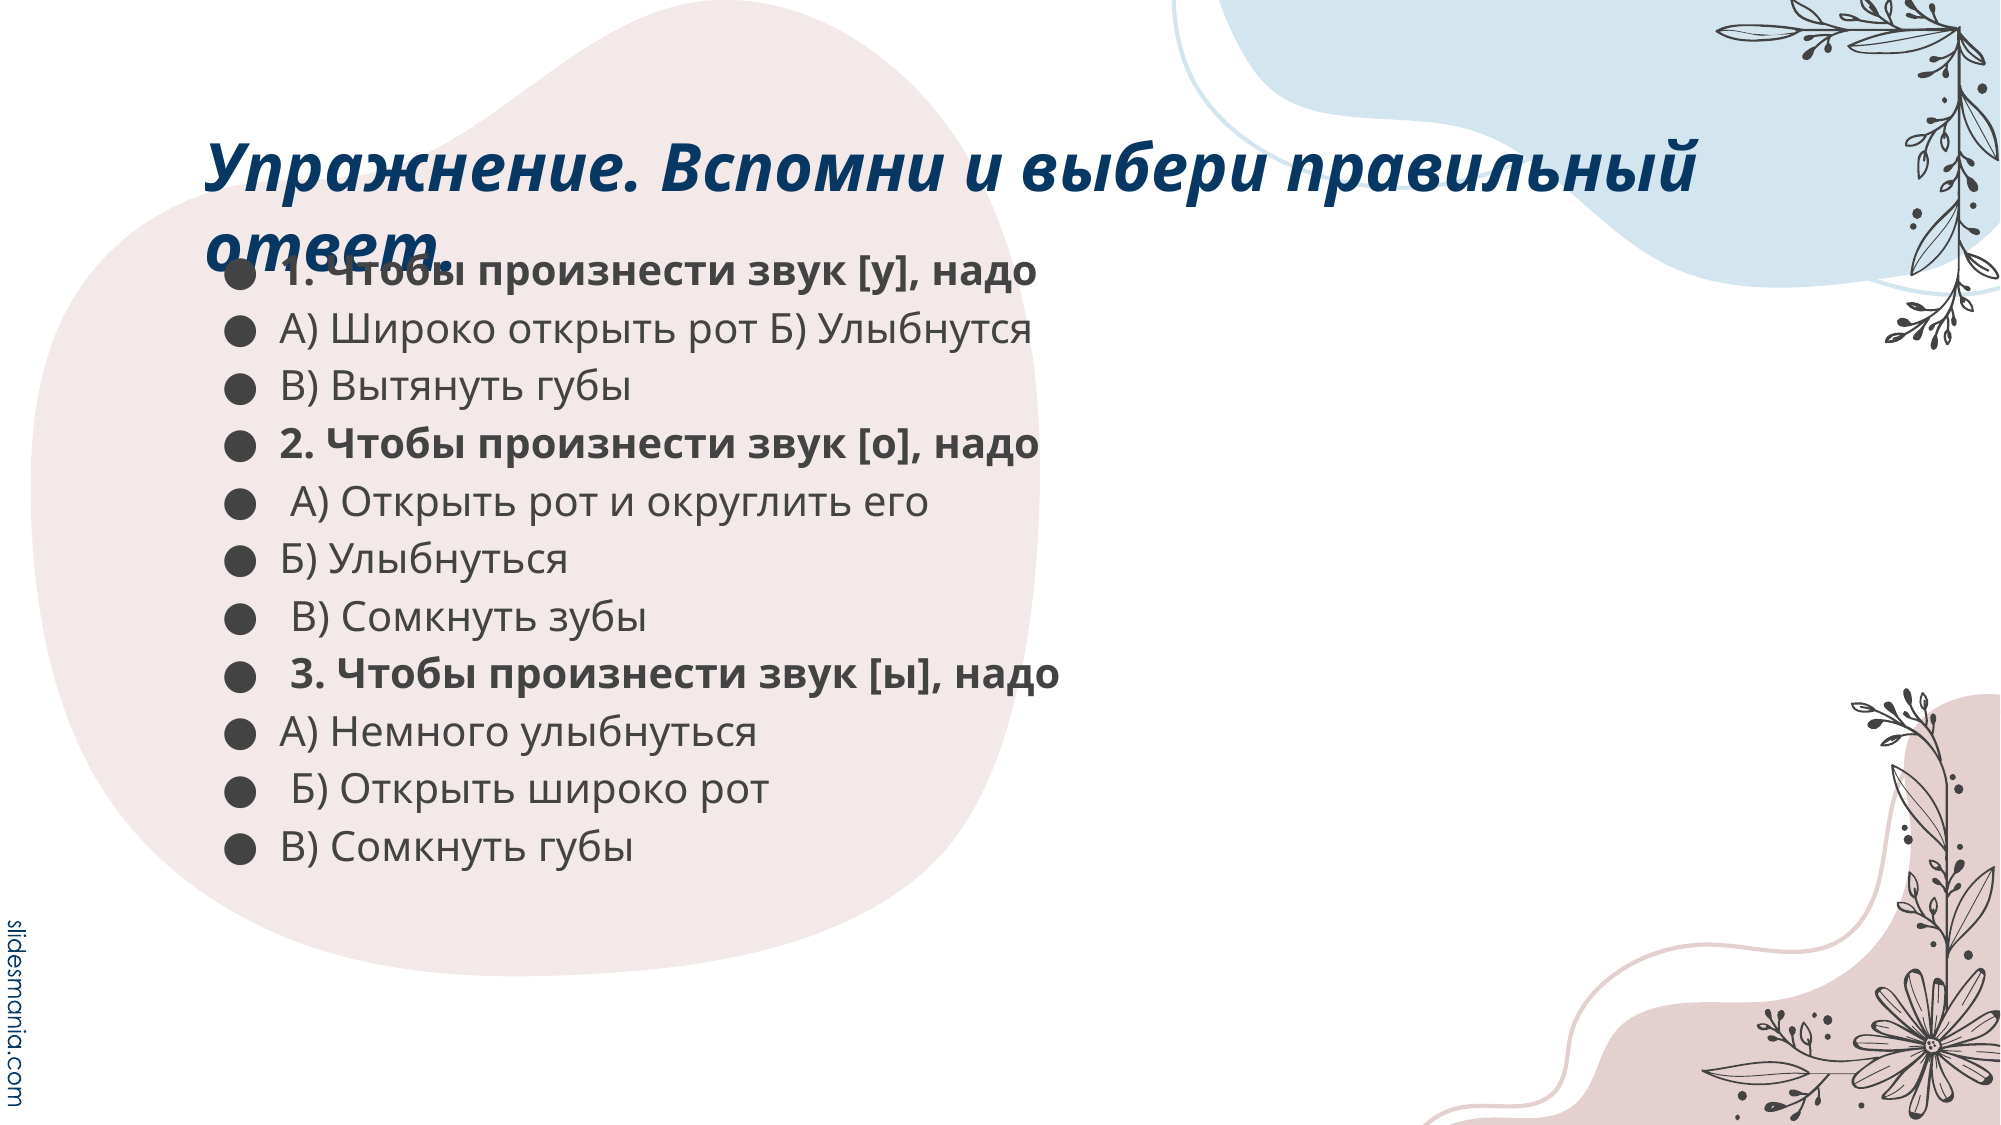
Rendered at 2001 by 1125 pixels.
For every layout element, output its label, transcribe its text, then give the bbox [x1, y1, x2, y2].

title Упражнение. Вспомни и выбери правильный ответ. [184, 104, 1979, 250]
list 1. Чтобы произнести звук [у], надо А) Широко открыть рот Б) Улыбнутся В) Вытянуть губы 2. Чтобы произнести звук [о], надо А) Открыть рот и округлить его Б) Улыбнуться В) Сомкнуть зубы 3. Чтобы произнести звук [ы], надо А) Немного улыбнуться Б) Открыть широко рот В) Сомкнуть губы [184, 216, 1897, 922]
